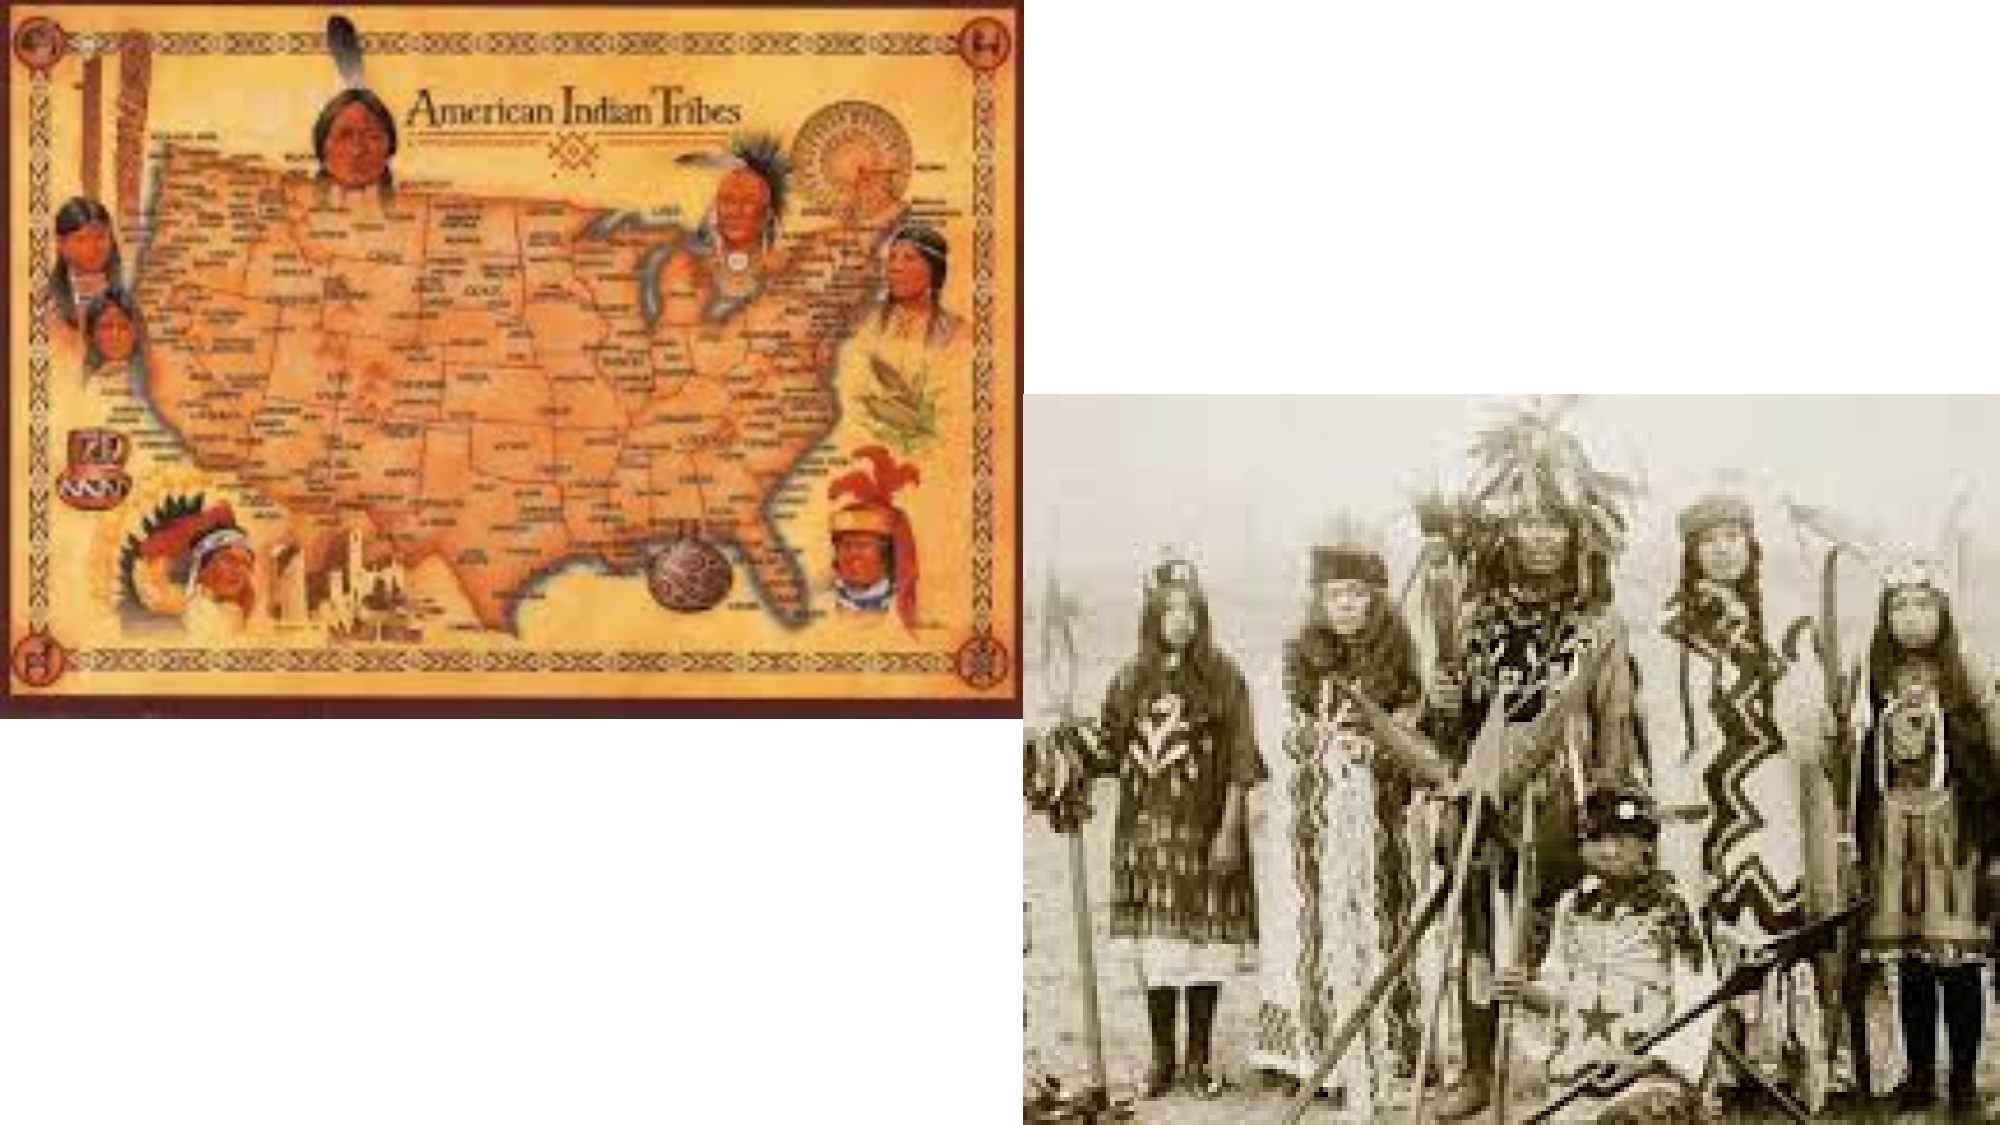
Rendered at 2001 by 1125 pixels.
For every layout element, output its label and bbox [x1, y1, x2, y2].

list [0, 0, 1024, 719]
picture [1023, 394, 2000, 1125]
